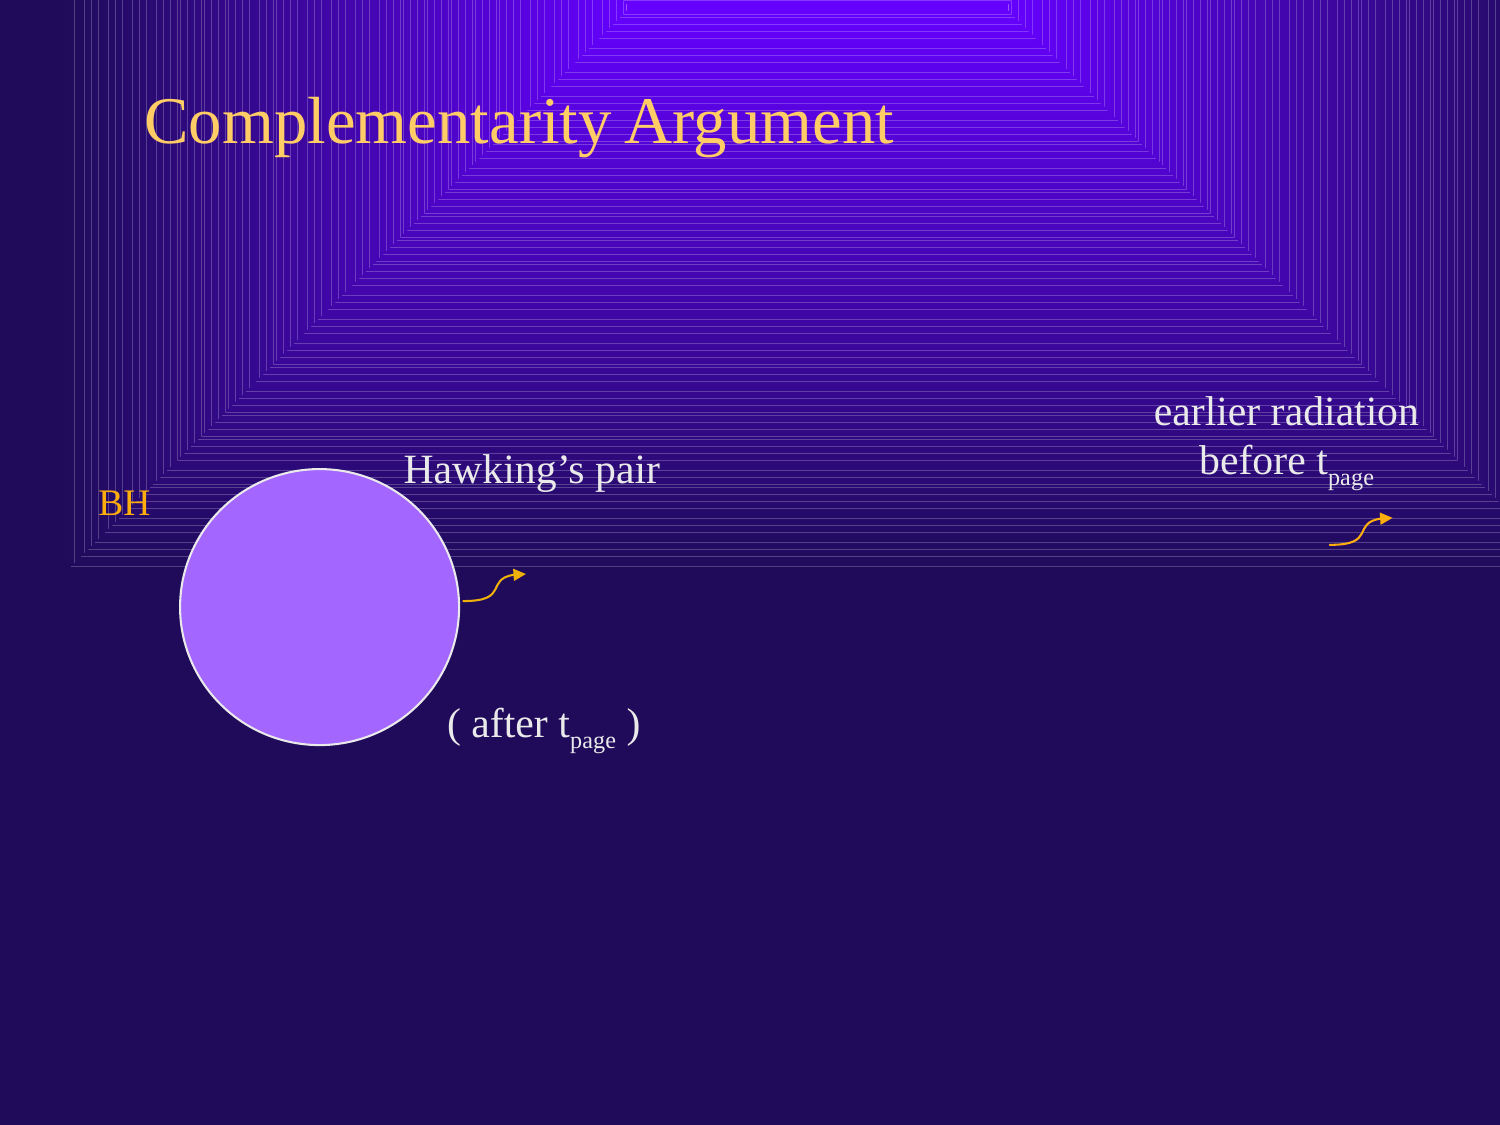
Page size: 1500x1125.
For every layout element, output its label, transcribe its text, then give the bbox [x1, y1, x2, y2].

title Complementarity Argument [111, 34, 1463, 199]
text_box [81, 375, 1463, 755]
